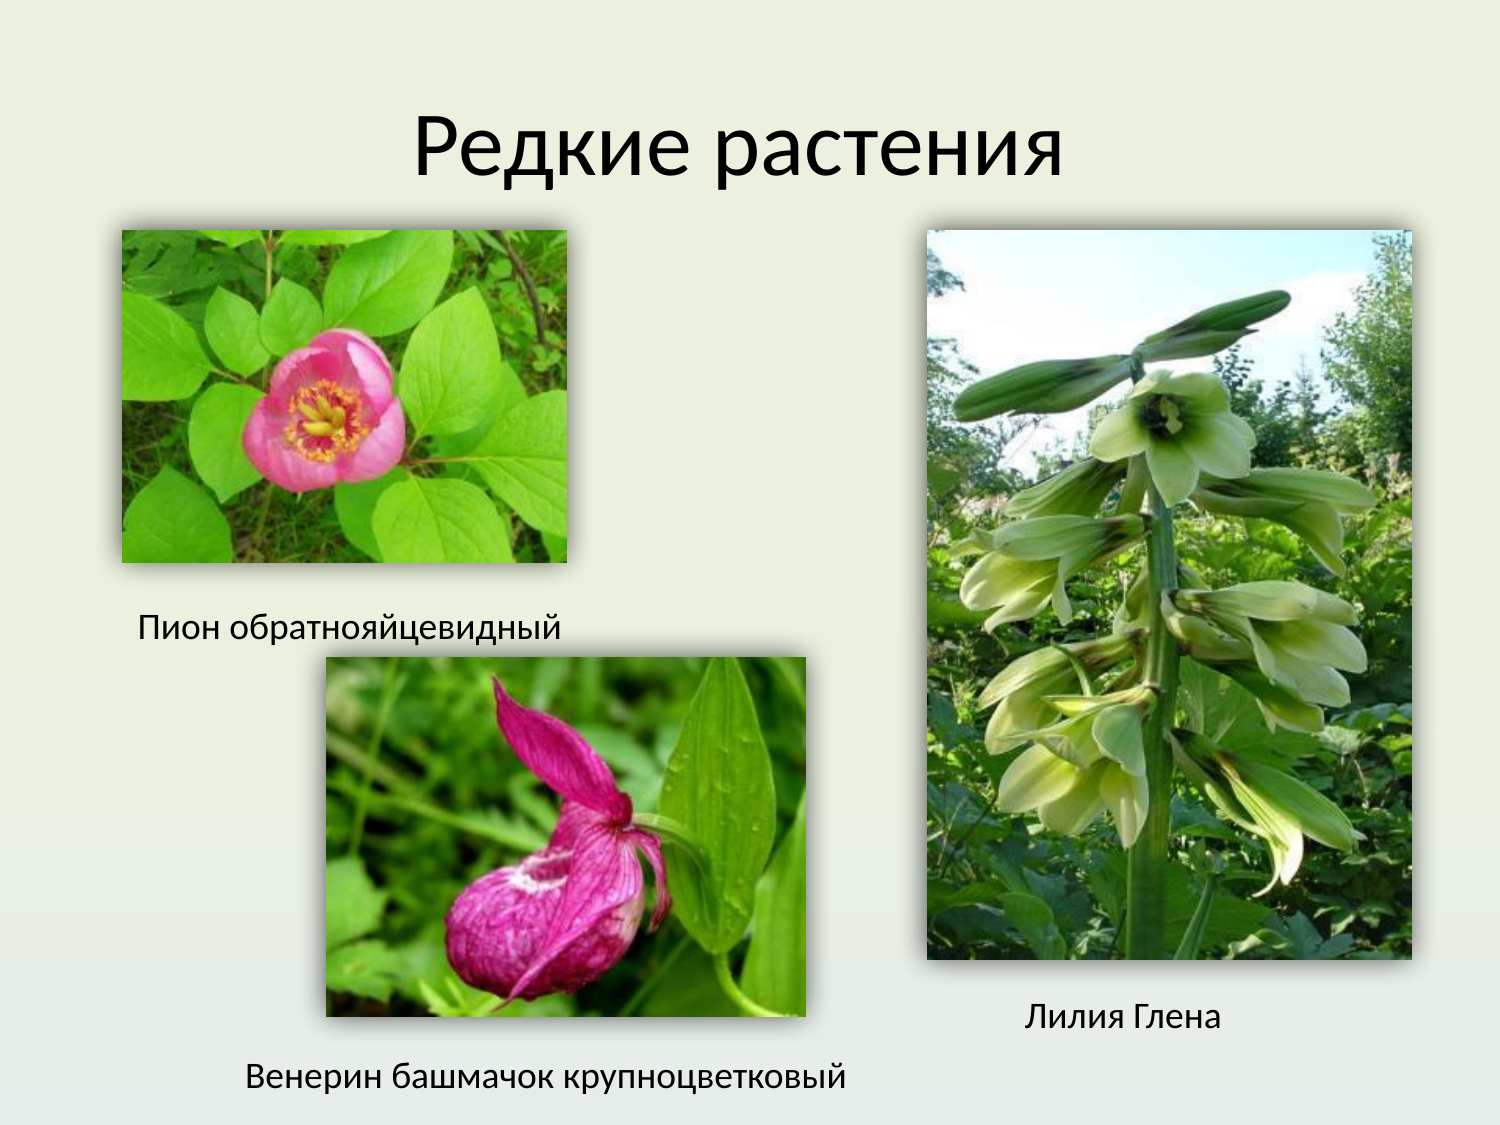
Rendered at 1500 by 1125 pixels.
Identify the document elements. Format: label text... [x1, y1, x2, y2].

text_box Лилия Глена [1009, 983, 1372, 1044]
text_box Венерин башмачок крупноцветковый [230, 1043, 979, 1103]
text_box Пион обратнояйцевидный [122, 594, 715, 655]
picture [326, 657, 806, 1017]
title Редкие растения [75, 45, 1425, 233]
picture [122, 229, 567, 563]
picture [926, 229, 1412, 961]
